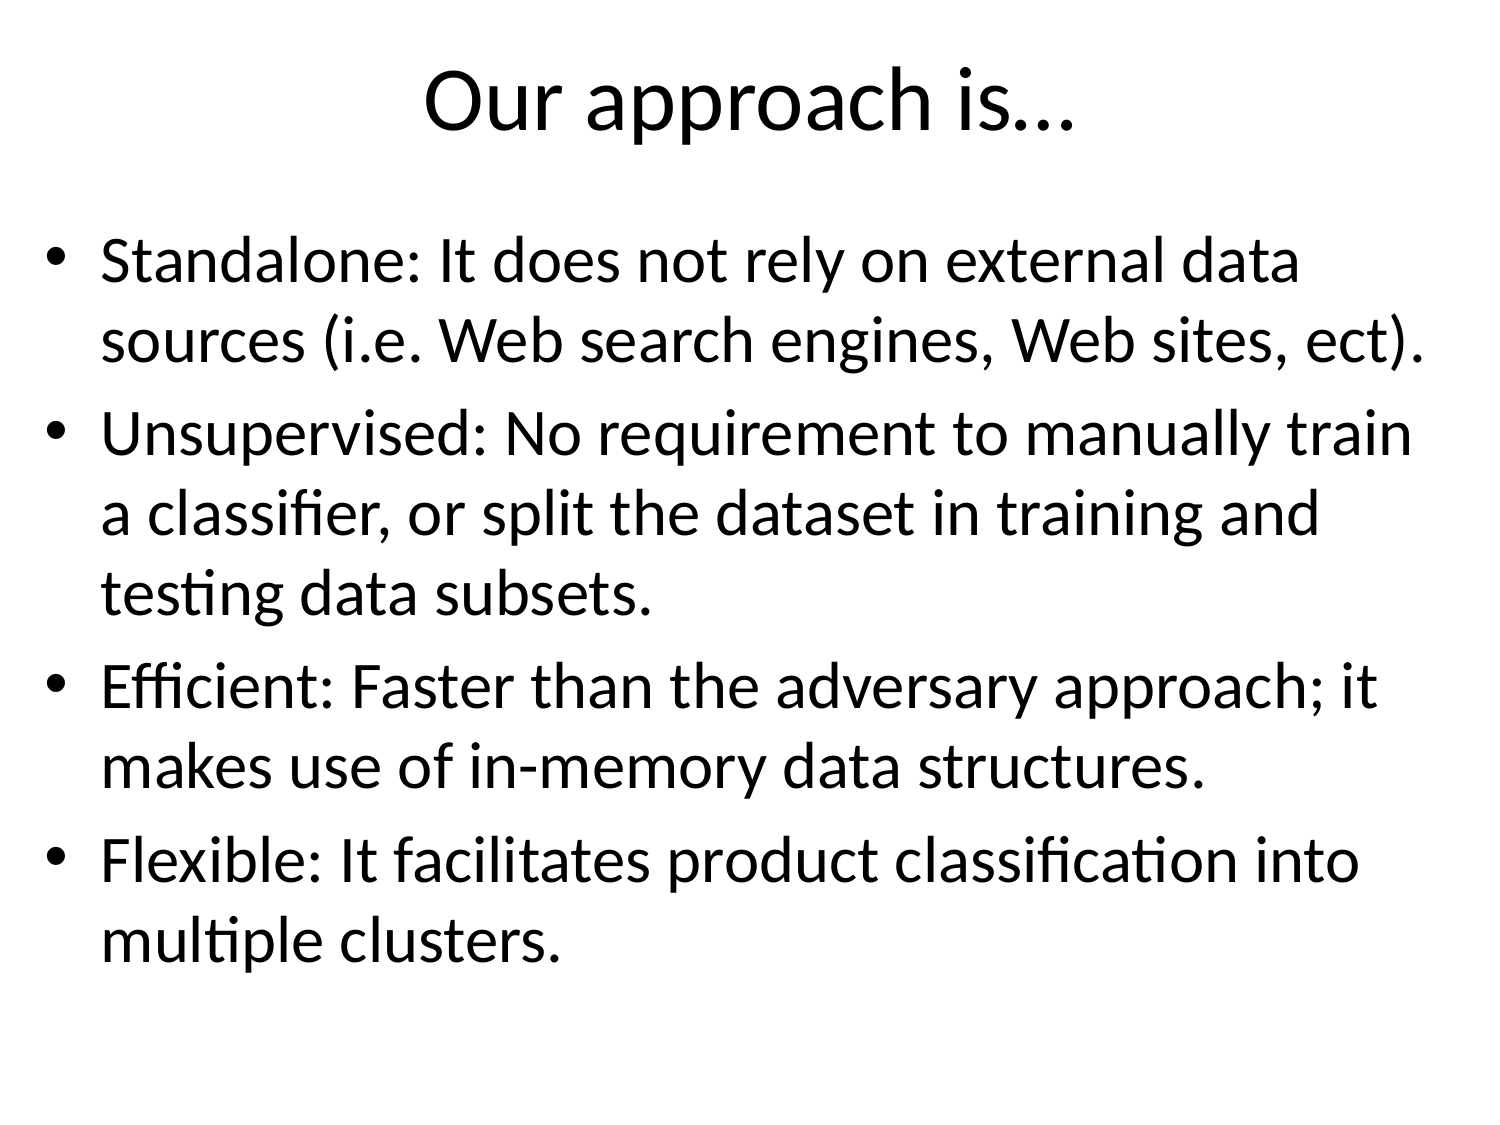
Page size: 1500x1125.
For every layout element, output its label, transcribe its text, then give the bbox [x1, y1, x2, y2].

title Our approach is… [0, 0, 1500, 188]
list Standalone: It does not rely on external data sources (i.e. Web search engines, Web sites, ect). Unsupervised: No requirement to manually train a classifier, or split the dataset in training and testing data subsets. Efficient: Faster than the adversary approach; it makes use of in-memory data structures. Flexible: It facilitates product classification into multiple clusters. [29, 208, 1471, 1071]
